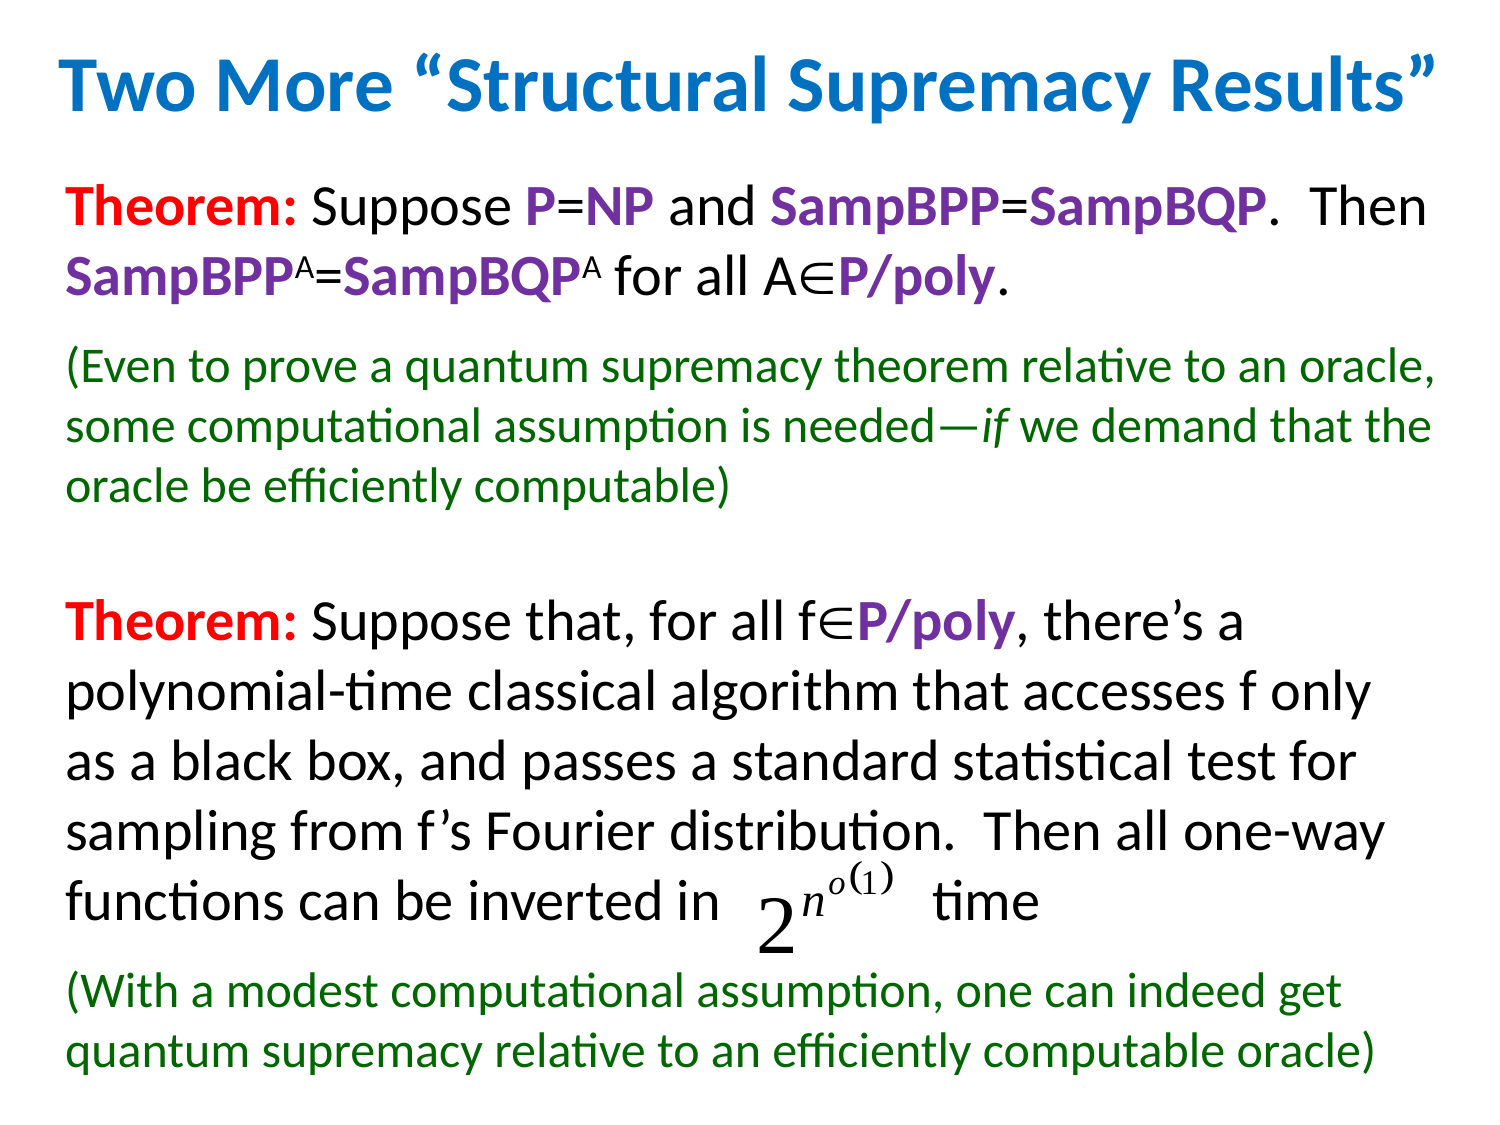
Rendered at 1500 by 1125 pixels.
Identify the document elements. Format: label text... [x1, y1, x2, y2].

text_box Two More “Structural Supremacy Results” [24, 24, 1475, 135]
text_box Theorem: Suppose P=NP and SampBPP=SampBQP. Then SampBPPA=SampBQPA for all AP/poly. (Even to prove a quantum supremacy theorem relative to an oracle, some computational assumption is needed—if we demand that the oracle be efficiently computable) [50, 159, 1475, 520]
text_box Theorem: Suppose that, for all fP/poly, there’s a polynomial-time classical algorithm that accesses f only as a black box, and passes a standard statistical test for sampling from f’s Fourier distribution. Then all one-way functions can be inverted in time (With a modest computational assumption, one can indeed get quantum supremacy relative to an efficiently computable oracle) [50, 574, 1427, 1085]
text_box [743, 849, 911, 968]
